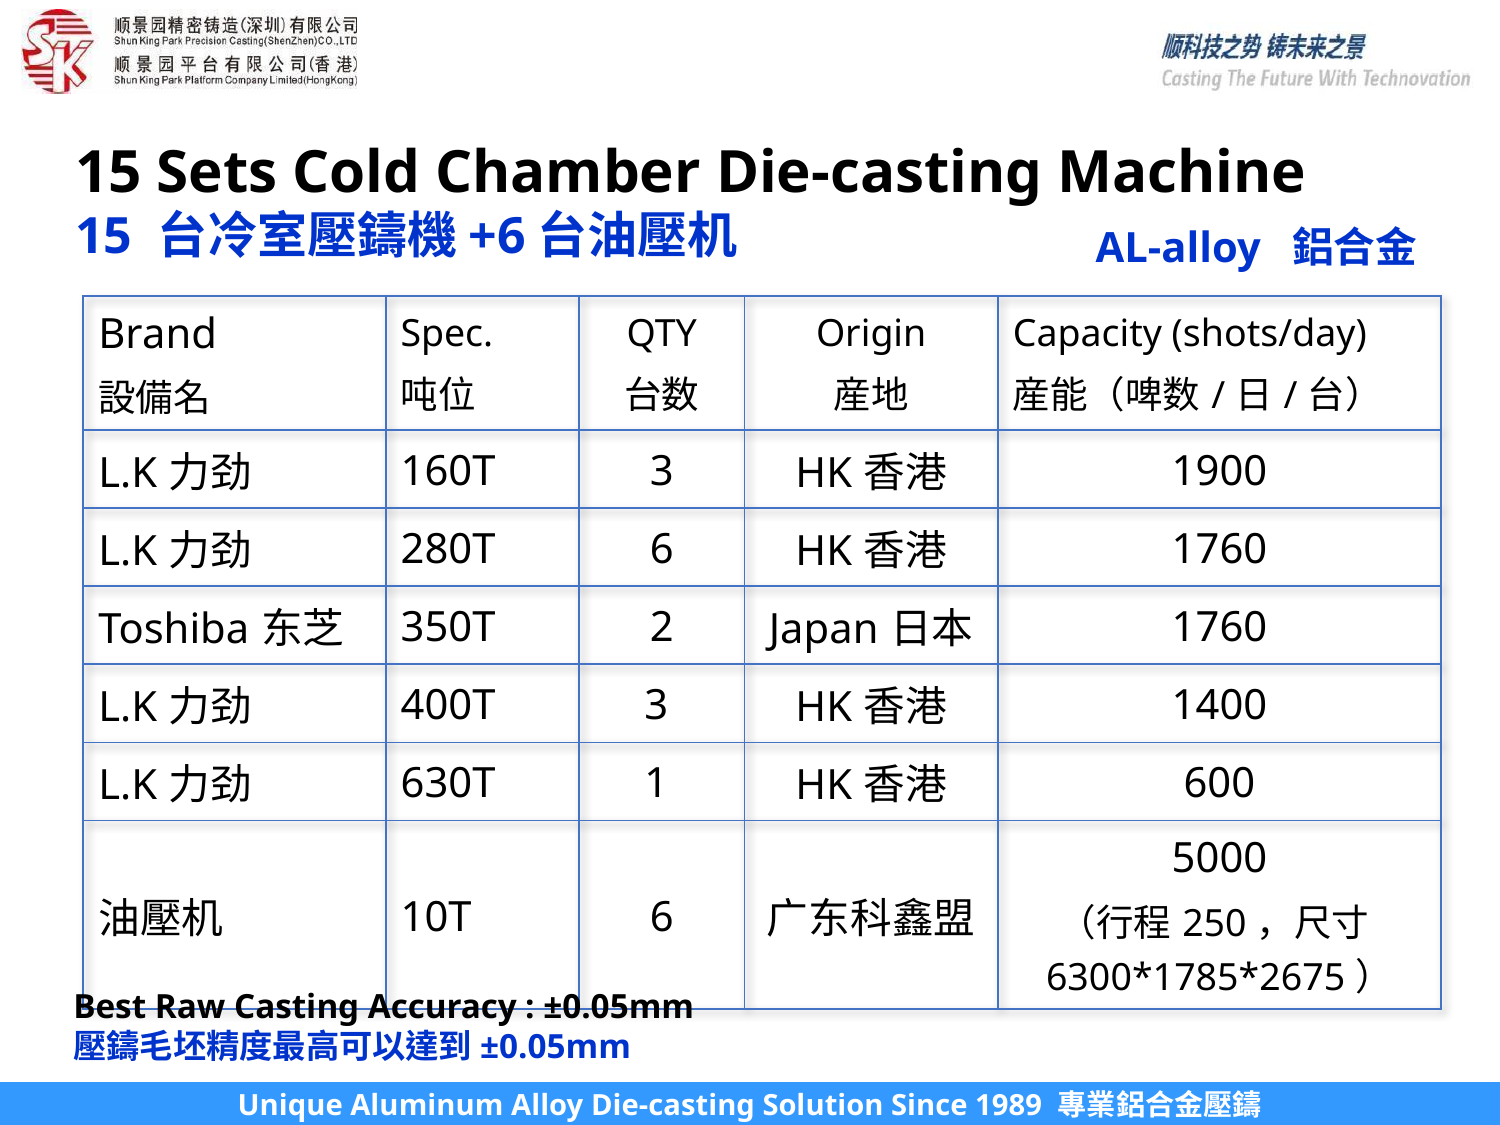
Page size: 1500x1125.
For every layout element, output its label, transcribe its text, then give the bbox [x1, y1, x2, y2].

text_box AL-alloy 鋁合金 [1080, 213, 1436, 279]
table_cell 5000 （行程250，尺寸6300*1785*2675） [999, 821, 1440, 978]
table_cell L.K力劲 [84, 509, 385, 585]
table_cell HK香港 [745, 743, 997, 820]
table_cell 2 [580, 587, 744, 663]
table_cell HK香港 [745, 665, 997, 742]
table_header Brand 設備名 [84, 297, 385, 429]
table_cell Japan日本 [745, 587, 997, 663]
table_header Origin 産地 [745, 297, 997, 429]
text_box Best Raw Casting Accuracy : ±0.05mm 壓鑄毛坯精度最高可以達到±0.05mm [58, 978, 1477, 1073]
text_box 15 Sets Cold Chamber Die-casting Machine 15 台冷室壓鑄機+6台油壓机 [58, 125, 1394, 272]
table_cell 600 [999, 743, 1440, 820]
table_cell L.K力劲 [84, 665, 385, 742]
picture [1149, 22, 1496, 94]
table_cell 1 [580, 743, 744, 820]
table_cell 10T [387, 821, 578, 978]
table_cell 350T [387, 587, 578, 663]
table_header Spec. 吨位 [387, 297, 578, 429]
picture [21, 9, 357, 94]
table_cell 1760 [999, 509, 1440, 585]
table_cell HK香港 [745, 431, 997, 507]
table_cell 1760 [999, 587, 1440, 663]
table_cell 6 [580, 509, 744, 585]
table_cell Toshiba东芝 [84, 587, 385, 663]
table_cell 400T [387, 665, 578, 742]
table_cell 280T [387, 509, 578, 585]
table_header Capacity (shots/day) 産能（啤数/日/台） [999, 297, 1440, 429]
table_cell 1900 [999, 431, 1440, 507]
table_cell 3 [580, 665, 744, 742]
table_cell 160T [387, 431, 578, 507]
table_cell 油壓机 [84, 821, 385, 978]
table_cell L.K力劲 [84, 431, 385, 507]
table_cell 3 [580, 431, 744, 507]
table_header QTY 台数 [580, 297, 744, 429]
table_cell L.K力劲 [84, 743, 385, 820]
table_cell 6 [580, 821, 744, 978]
table_cell HK香港 [745, 509, 997, 585]
table_cell 广东科鑫盟 [745, 821, 997, 978]
table_cell 630T [387, 743, 578, 820]
table_cell 1400 [999, 665, 1440, 742]
